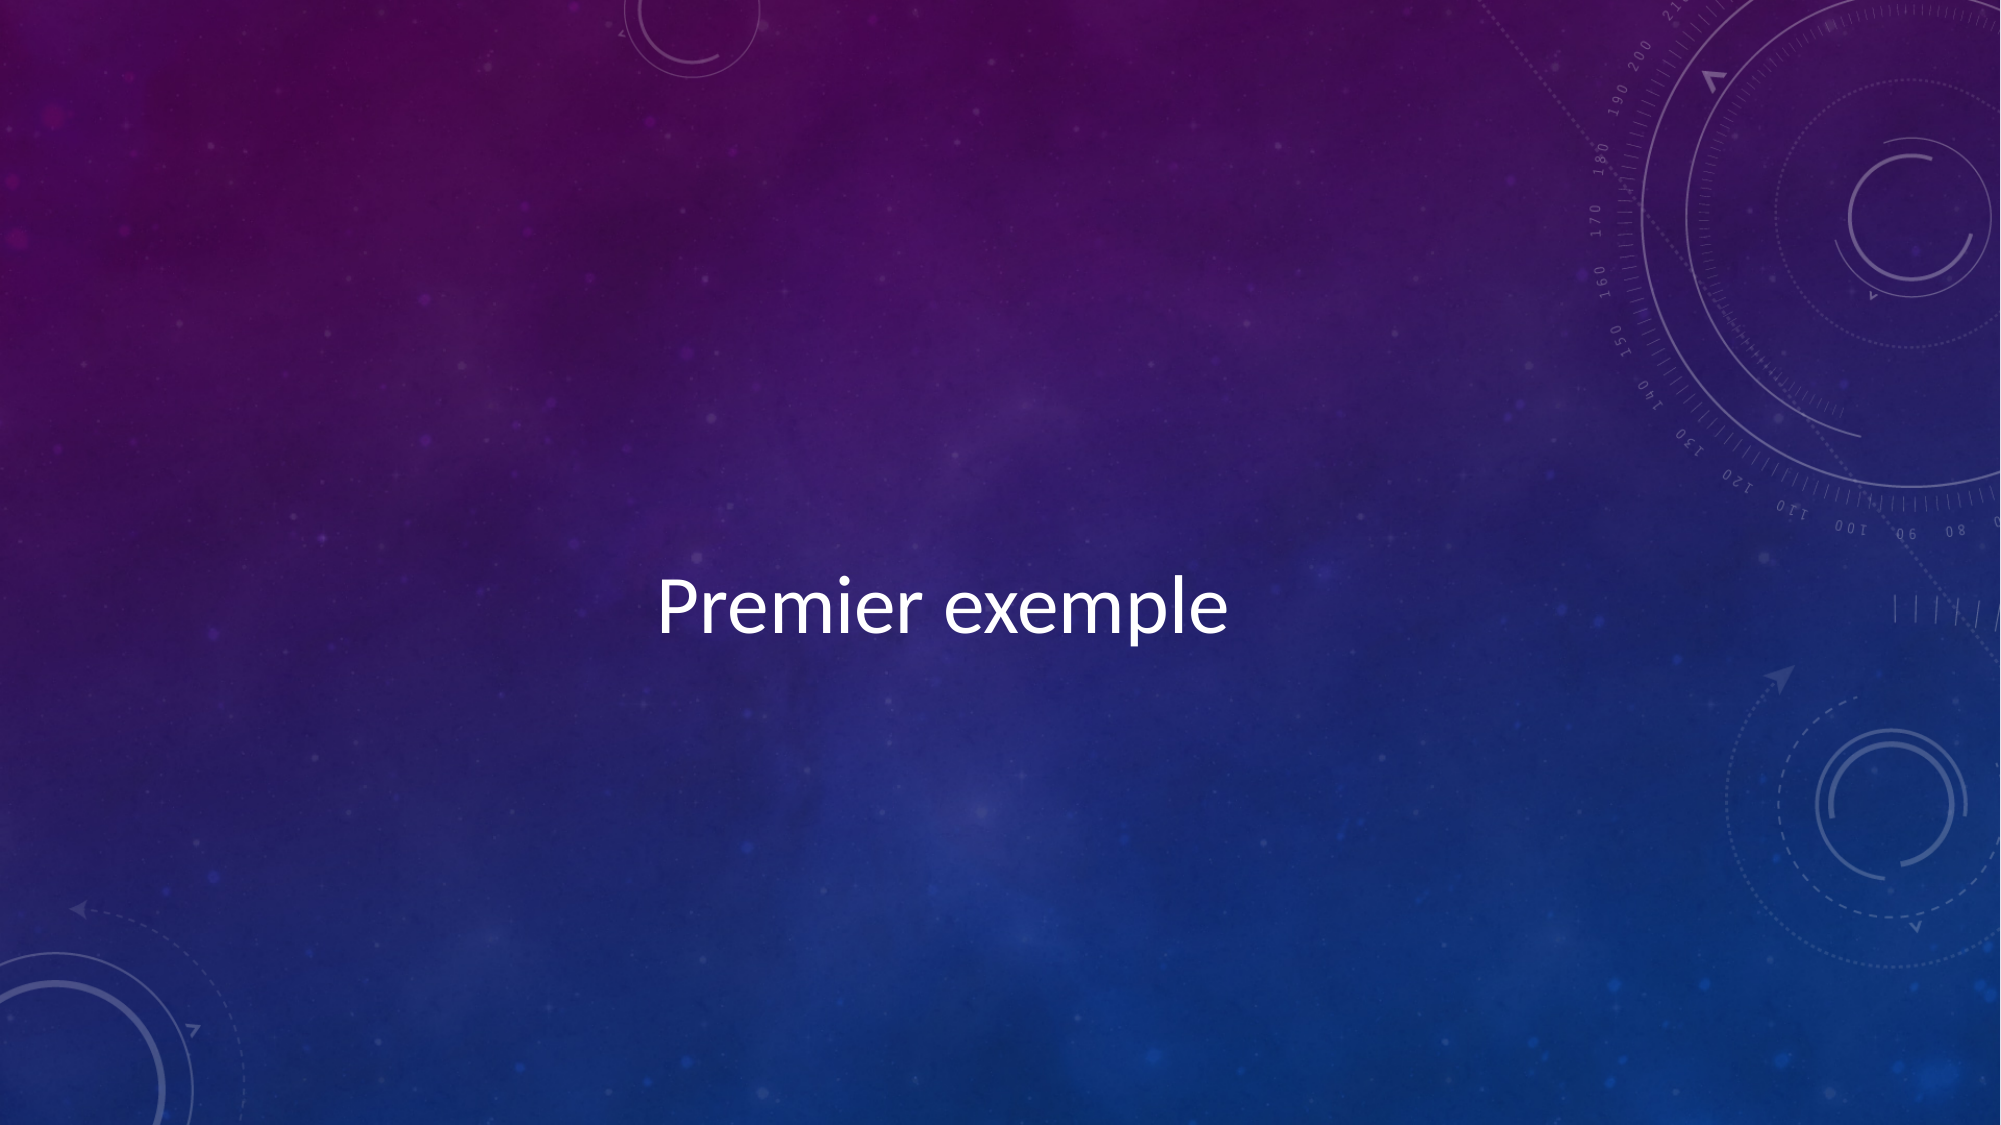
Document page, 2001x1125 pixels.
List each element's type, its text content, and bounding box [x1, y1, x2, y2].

picture [0, 0, 2001, 1125]
title Premier exemple [112, 542, 1775, 784]
